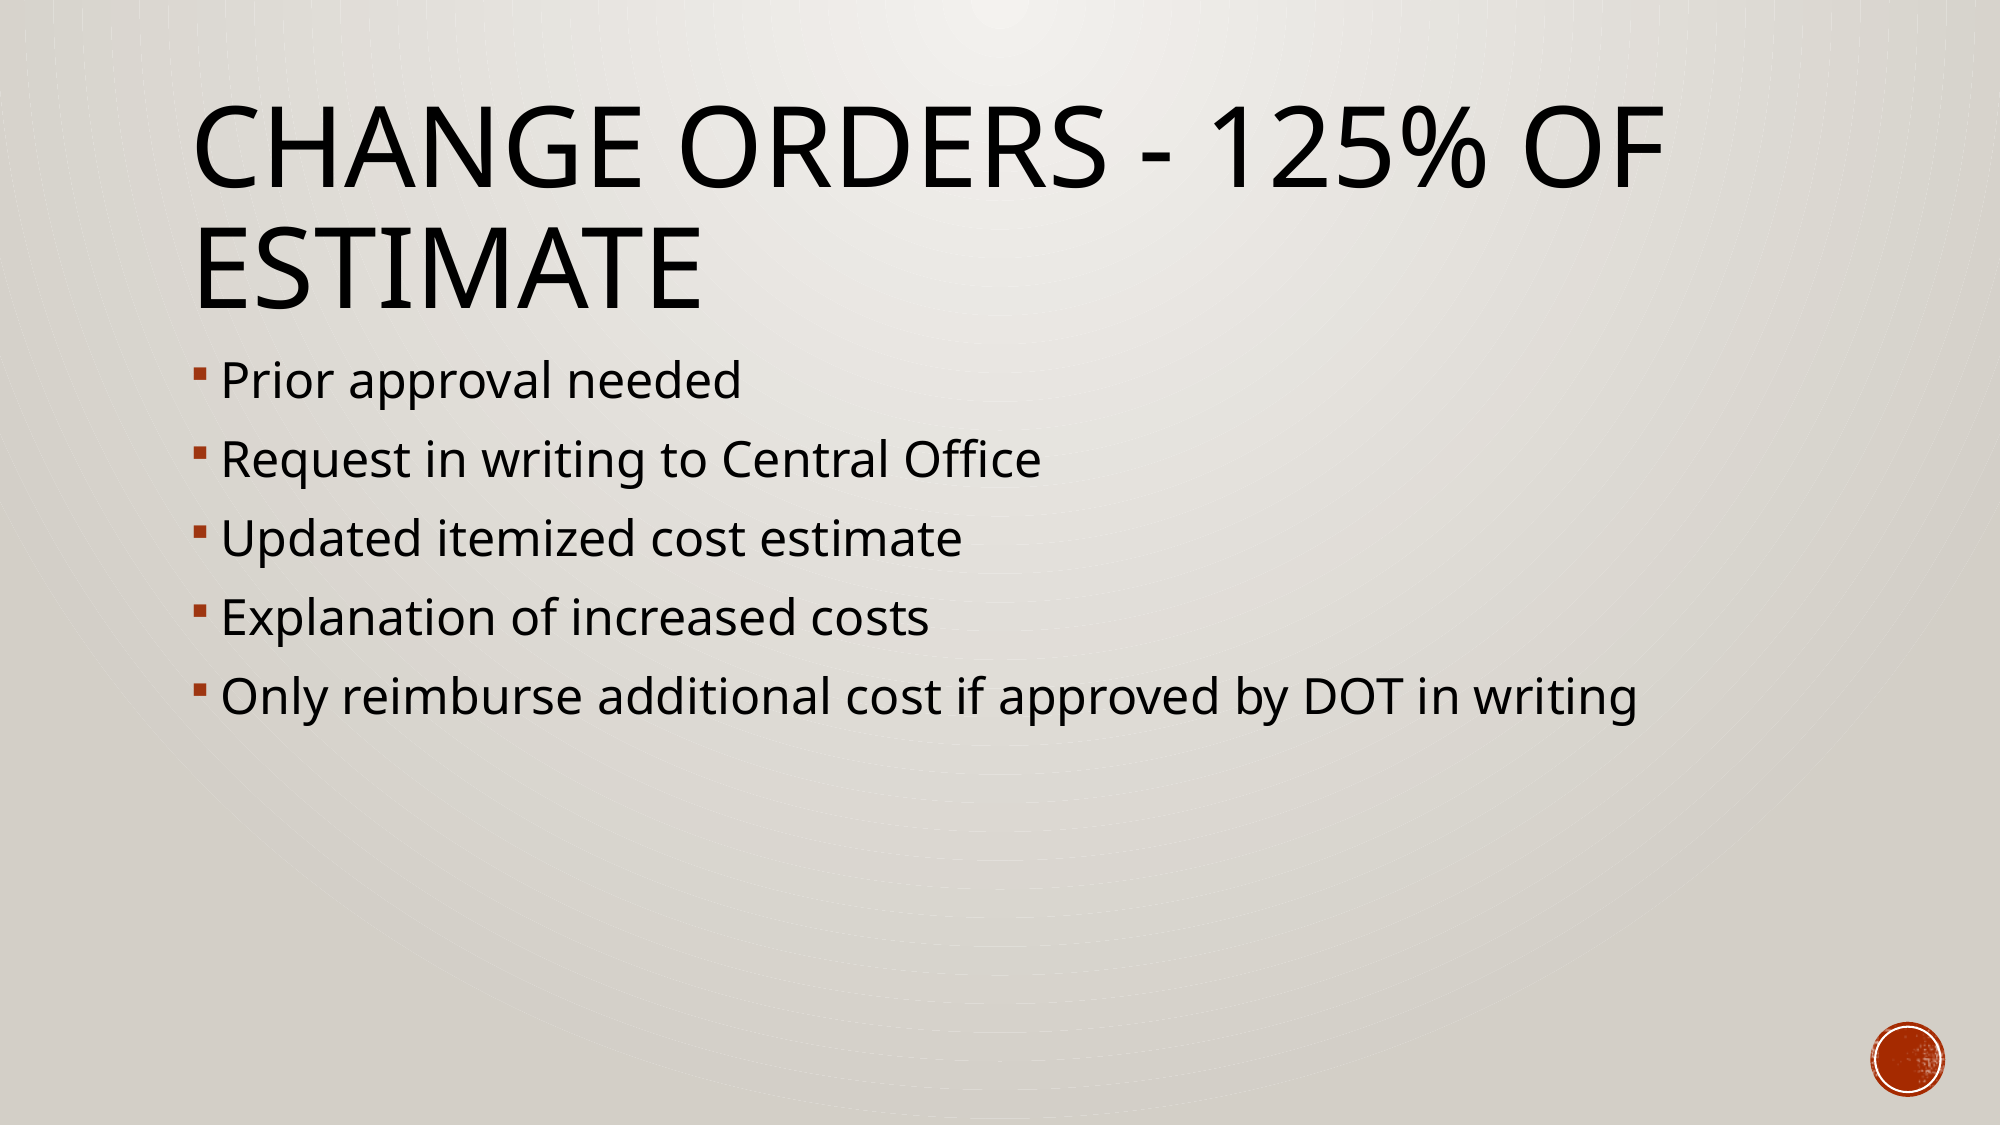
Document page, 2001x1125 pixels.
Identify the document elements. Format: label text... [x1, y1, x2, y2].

title Change orders - 125% of estimate [175, 79, 1826, 344]
list Prior approval needed Request in writing to Central Office Updated itemized cost estimate Explanation of increased costs Only reimburse additional cost if approved by DOT in writing [175, 348, 1826, 1013]
